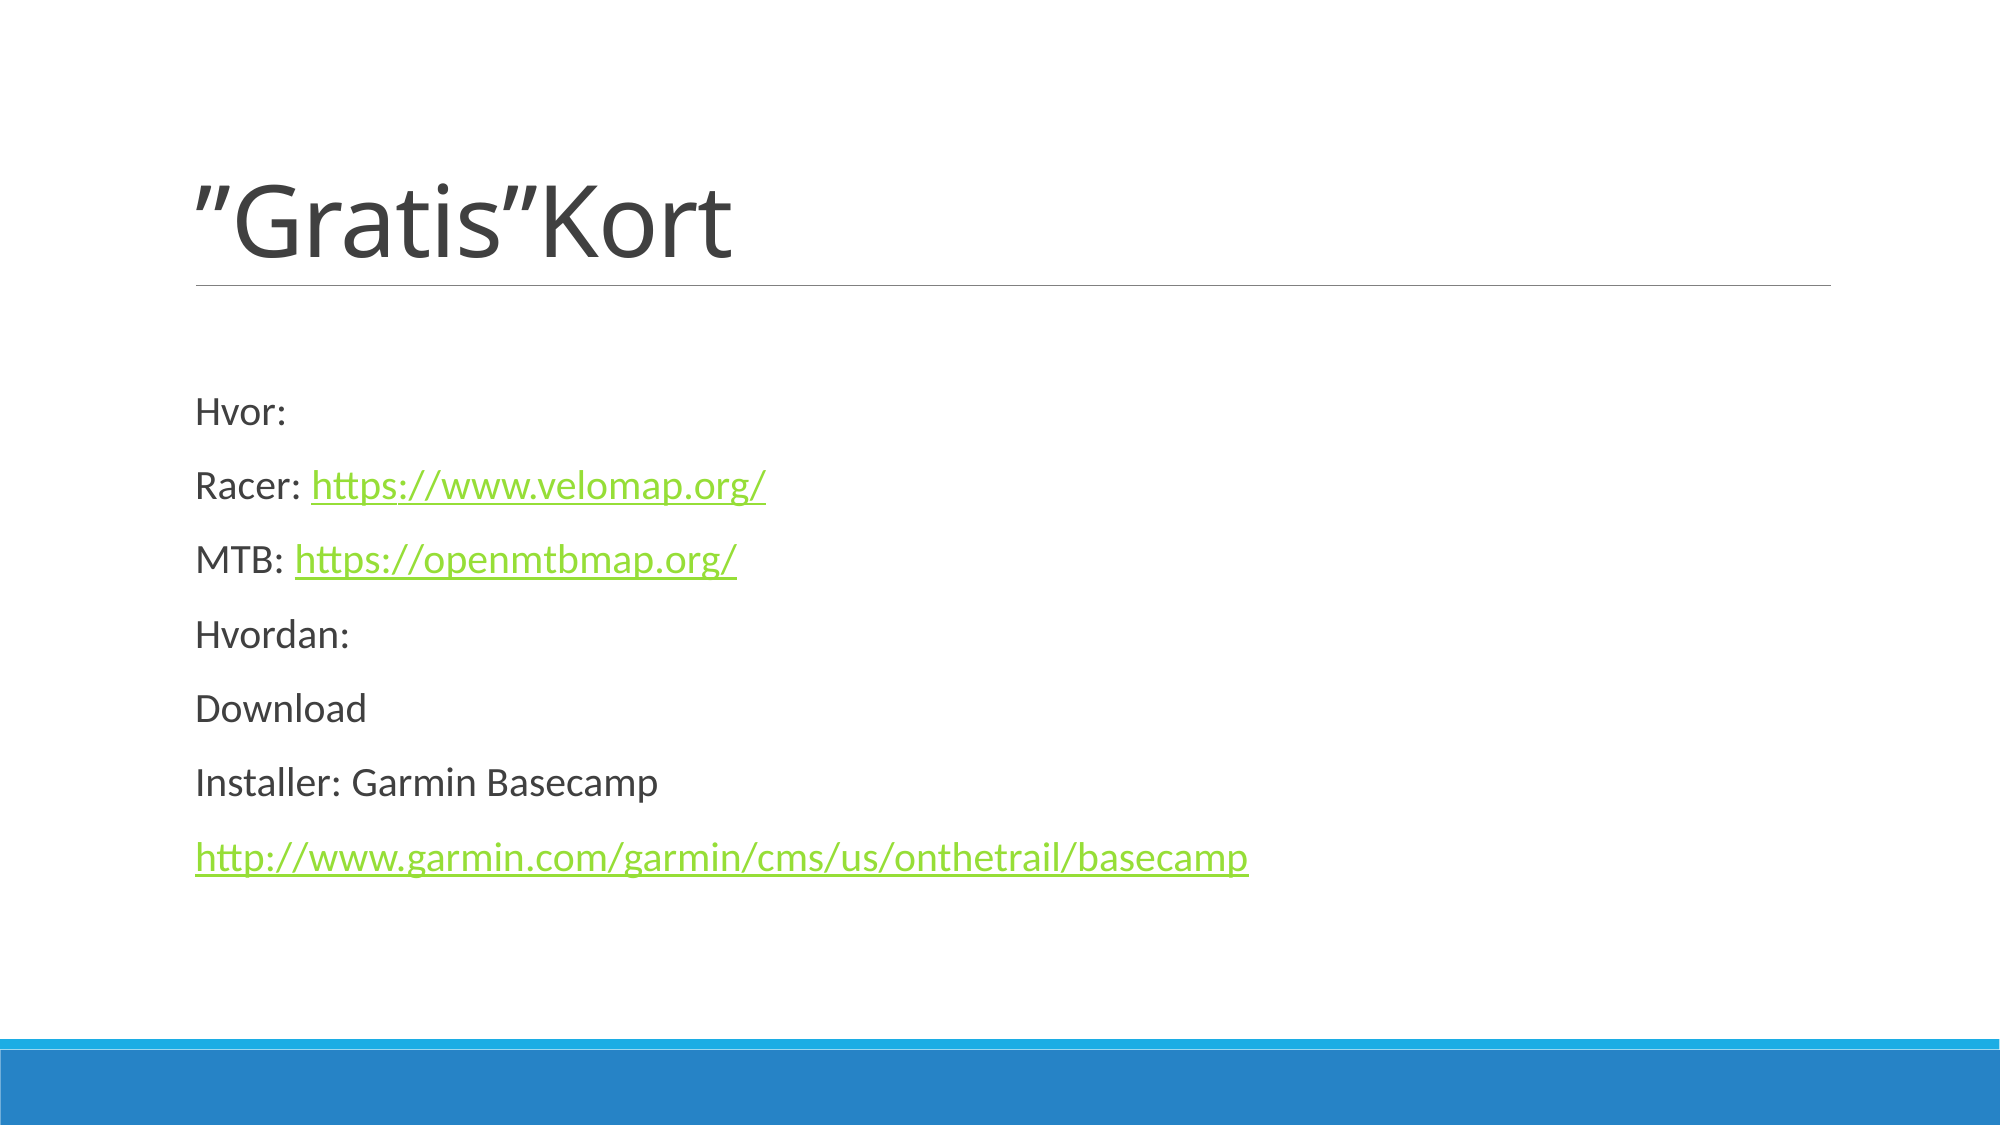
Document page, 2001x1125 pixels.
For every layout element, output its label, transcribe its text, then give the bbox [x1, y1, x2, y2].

title ”Gratis”Kort [180, 47, 1830, 285]
list Hvor: Racer: https://www.velomap.org/ MTB: https://openmtbmap.org/ Hvordan: Download Installer: Garmin Basecamp http://www.garmin.com/garmin/cms/us/onthetrail/basecamp [180, 302, 1830, 963]
